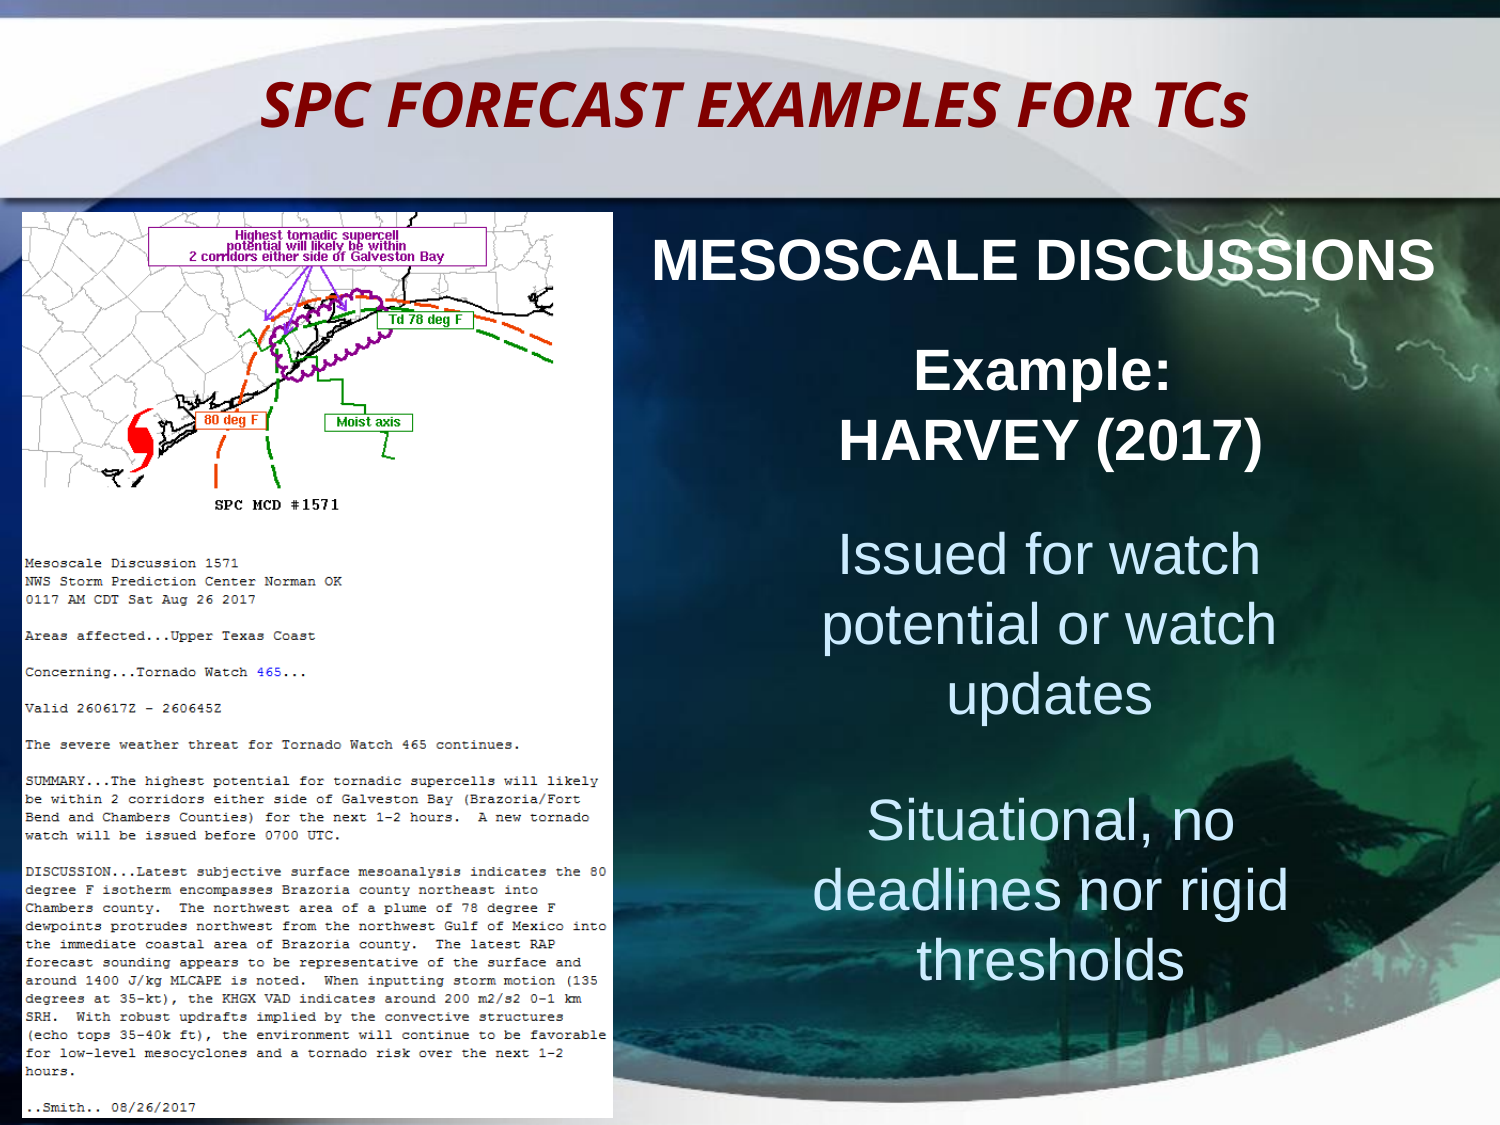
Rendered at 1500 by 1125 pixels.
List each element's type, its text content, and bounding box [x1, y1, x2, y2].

picture [0, 0, 1500, 1125]
text_box Situational, no deadlines nor rigid thresholds [770, 774, 1333, 1000]
text_box SPC FORECAST EXAMPLES FOR TCs [0, 24, 1463, 180]
text_box MESOSCALE DISCUSSIONS [615, 214, 1488, 300]
text_box Issued for watch potential or watch updates [768, 508, 1332, 734]
text_box Example: HARVEY (2017) [813, 324, 1290, 480]
